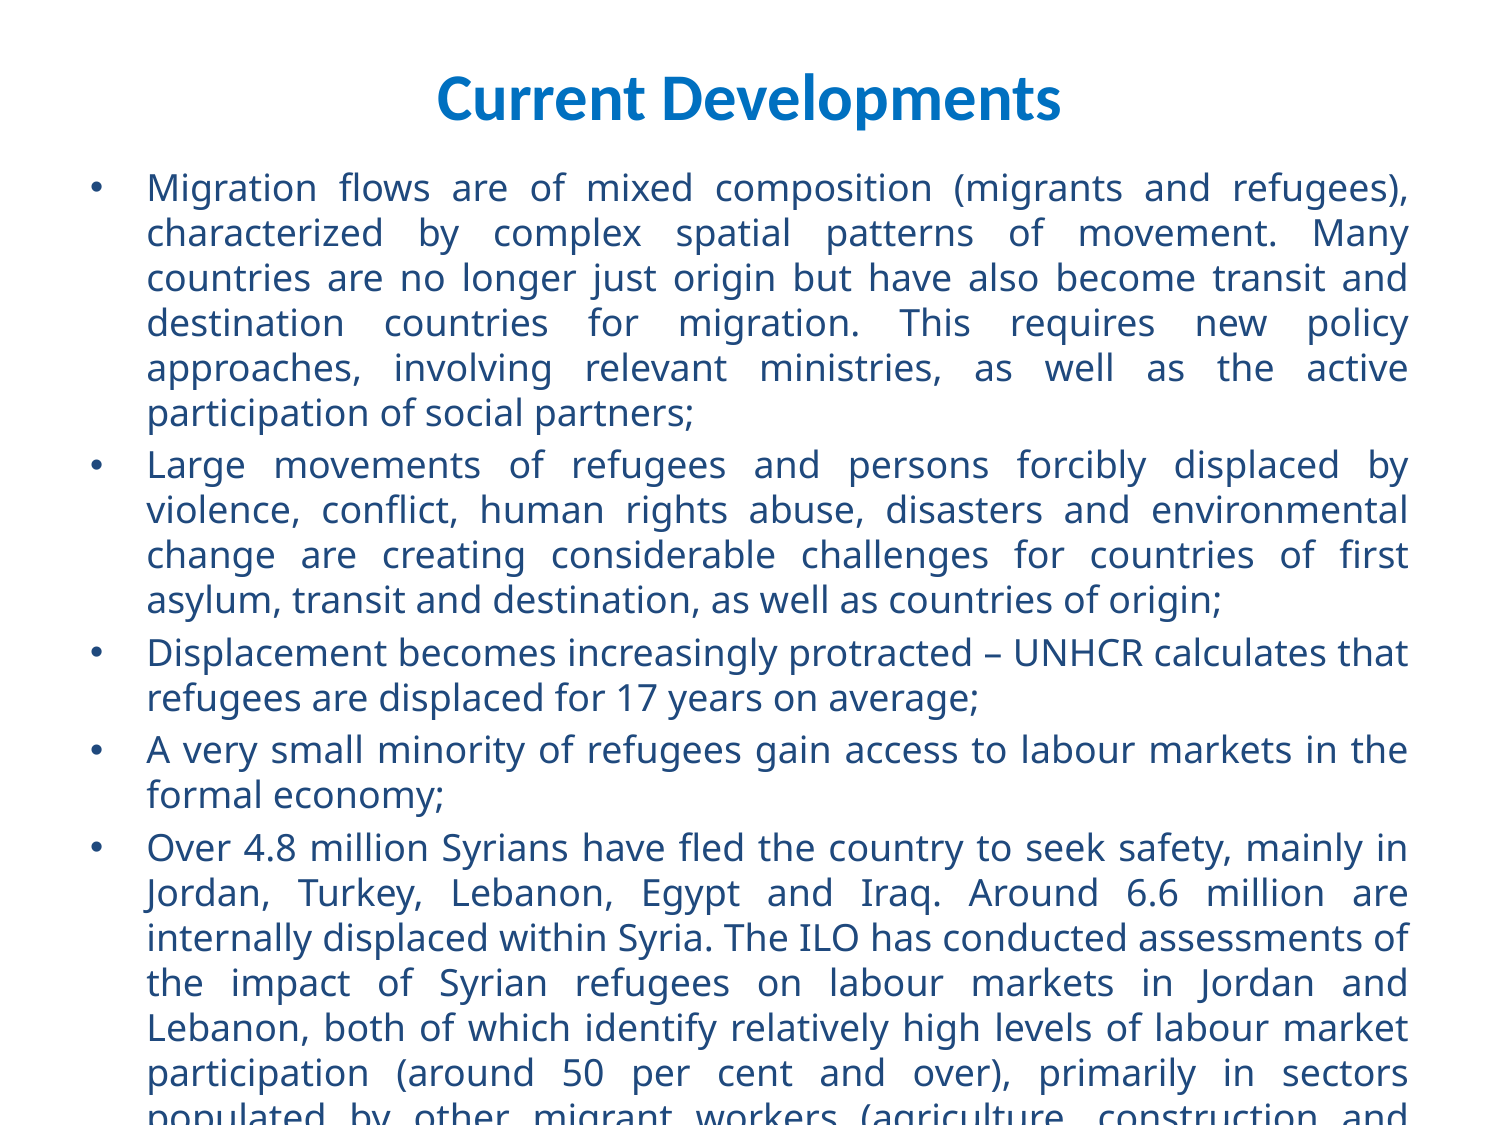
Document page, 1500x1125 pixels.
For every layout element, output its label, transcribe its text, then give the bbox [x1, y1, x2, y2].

title Current Developments [75, 45, 1425, 149]
list Migration flows are of mixed composition (migrants and refugees), characterized by complex spatial patterns of movement. Many countries are no longer just origin but have also become transit and destination countries for migration. This requires new policy approaches, involving relevant ministries, as well as the active participation of social partners; Large movements of refugees and persons forcibly displaced by violence, conflict, human rights abuse, disasters and environmental change are creating considerable challenges for countries of first asylum, transit and destination, as well as countries of origin; Displacement becomes increasingly protracted – UNHCR calculates that refugees are displaced for 17 years on average; A very small minority of refugees gain access to labour markets in the formal economy; Over 4.8 million Syrians have fled the country to seek safety, mainly in Jordan, Turkey, Lebanon, Egypt and Iraq. Around 6.6 million are internally displaced within Syria. The ILO has conducted assessments of the impact of Syrian refugees on labour markets in Jordan and Lebanon, both of which identify relatively high levels of labour market participation (around 50 per cent and over), primarily in sectors populated by other migrant workers (agriculture, construction and services/food industry). [75, 149, 1425, 1078]
